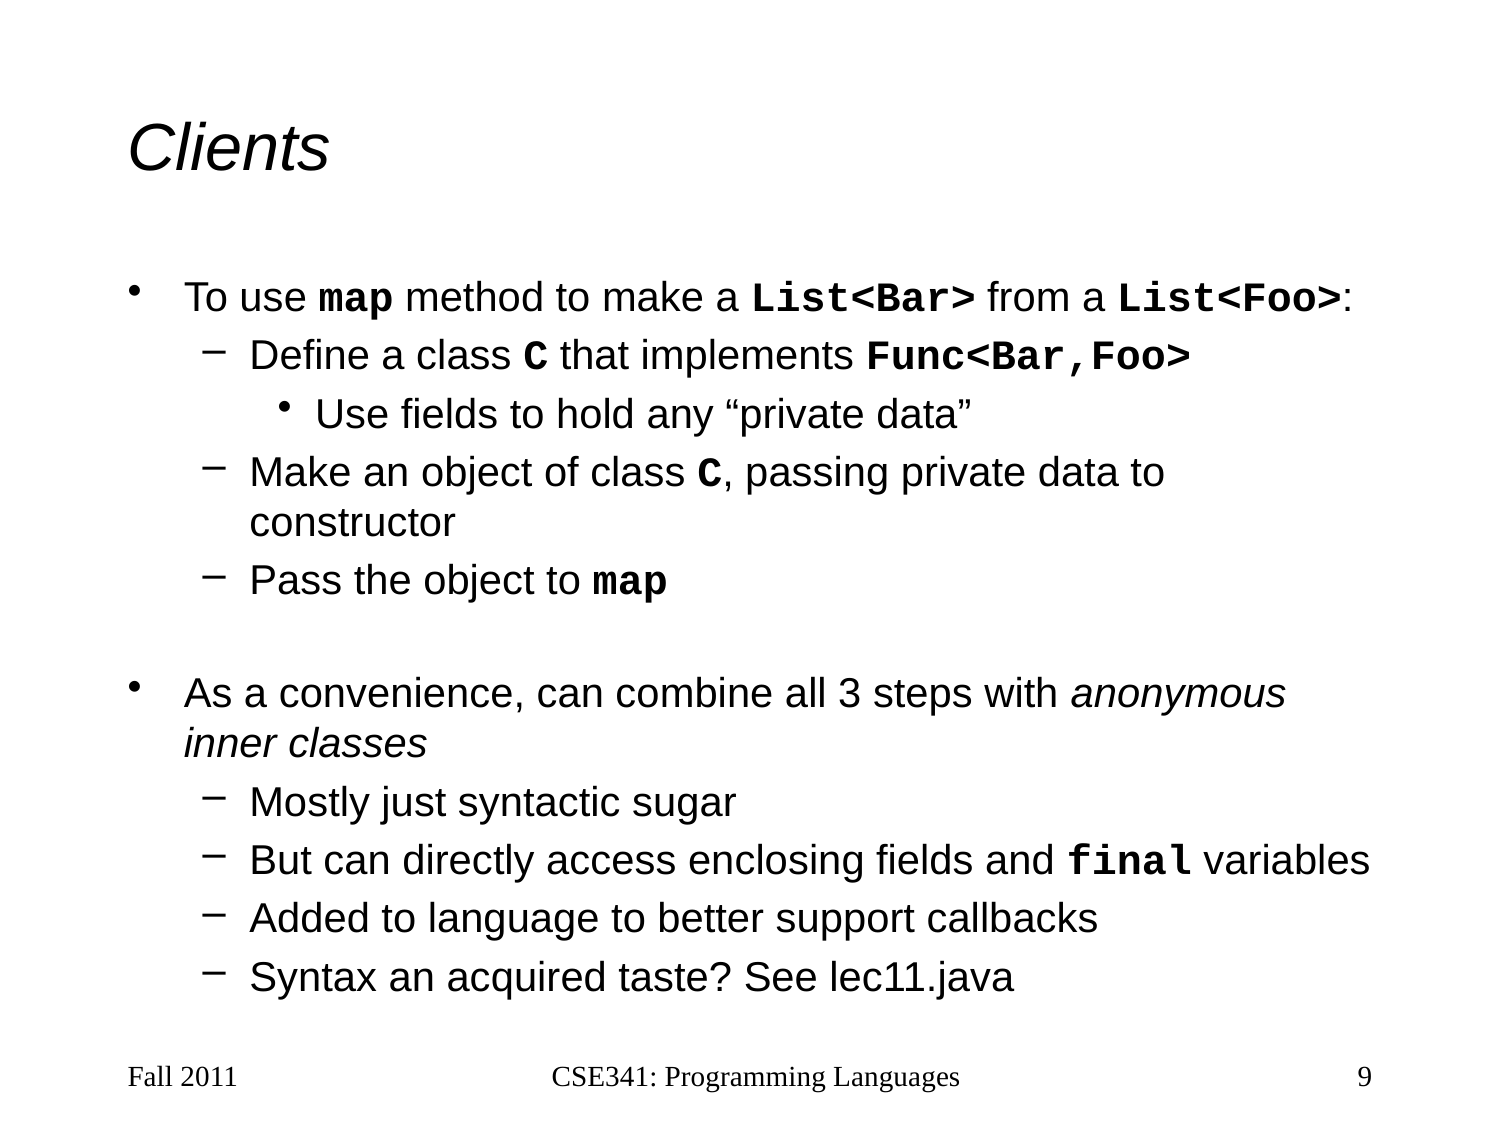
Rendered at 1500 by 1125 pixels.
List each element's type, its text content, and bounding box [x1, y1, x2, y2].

title Clients [112, 49, 1388, 238]
slide_number 9 [1074, 1049, 1388, 1125]
slide_number Fall 2011 [112, 1049, 426, 1125]
footer CSE341: Programming Languages [474, 1049, 1038, 1125]
list To use map method to make a List<Bar> from a List<Foo>: Define a class C that implements Func<Bar,Foo> Use fields to hold any “private data” Make an object of class C, passing private data to constructor Pass the object to map As a convenience, can combine all 3 steps with anonymous inner classes Mostly just syntactic sugar But can directly access enclosing fields and final variables Added to language to better support callbacks Syntax an acquired taste? See lec11.java [112, 262, 1388, 1001]
